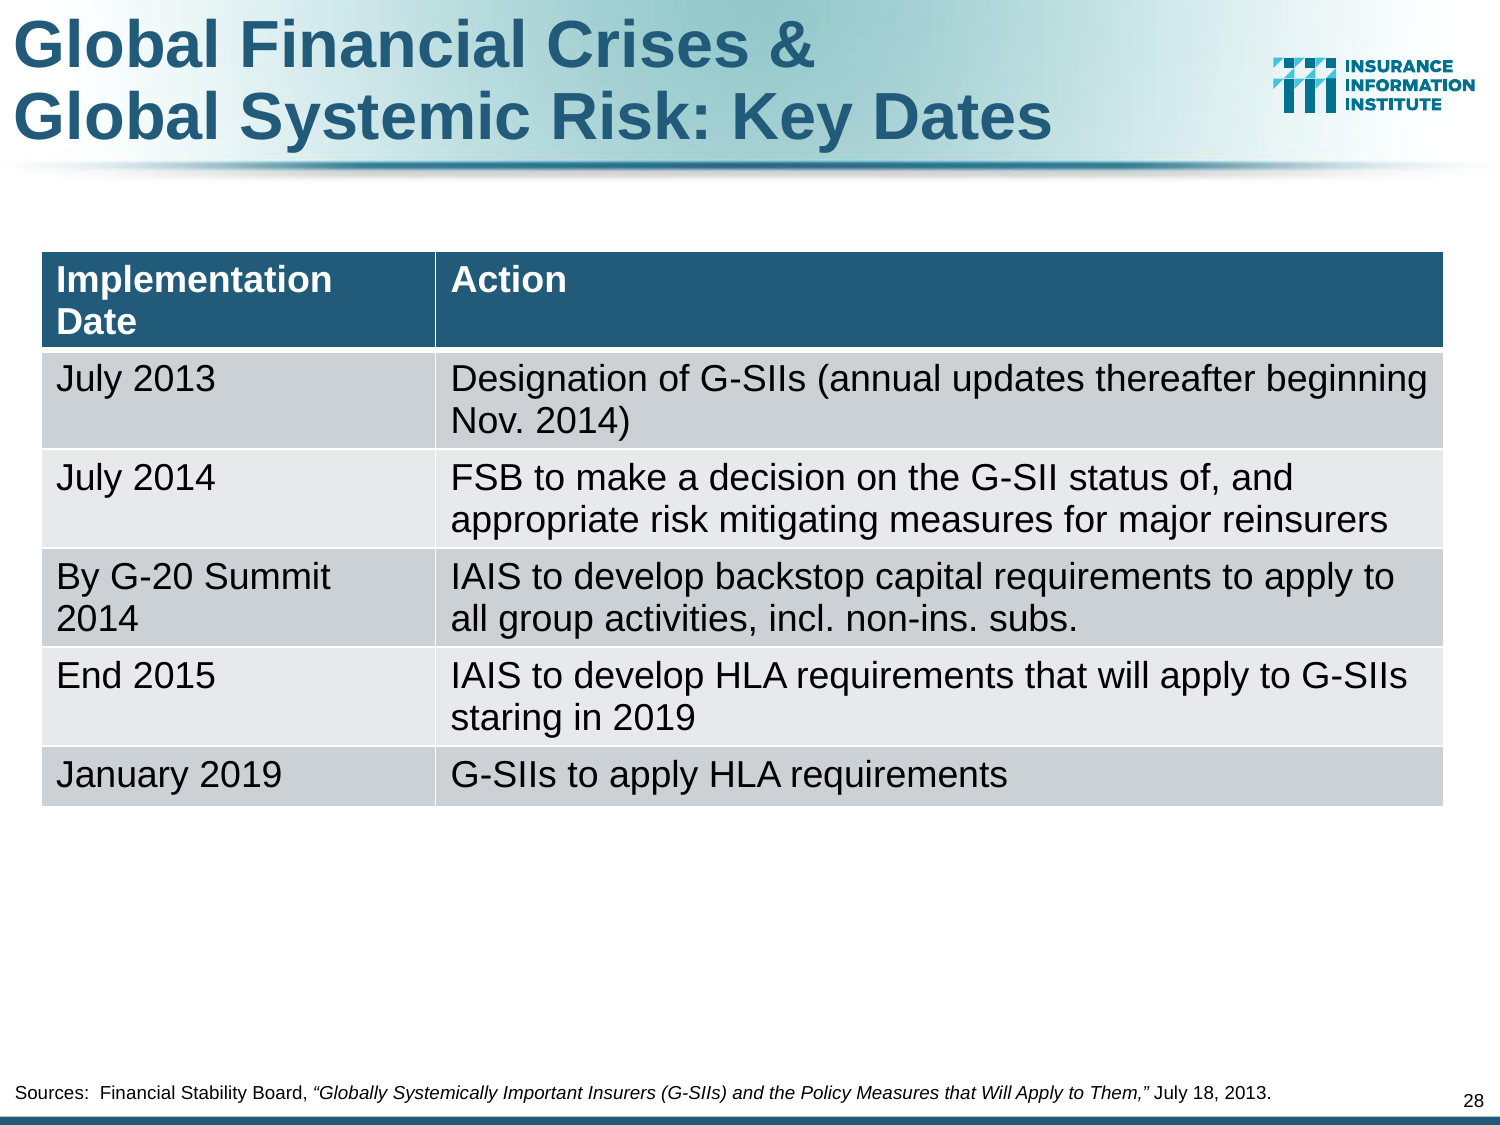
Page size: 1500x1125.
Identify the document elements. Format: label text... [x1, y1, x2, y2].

table_cell G-SIIs to apply HLA requirements [436, 747, 1443, 806]
table_cell Designation of G-SIIs (annual updates thereafter beginning Nov. 2014) [436, 353, 1443, 448]
table_cell IAIS to develop HLA requirements that will apply to G-SIIs staring in 2019 [436, 648, 1443, 745]
table_cell July 2013 [42, 353, 435, 448]
text_box Sources: Financial Stability Board, “Globally Systemically Important Insurers (G-SIIs) and the Policy Measures that Will Apply to Them,” July 18, 2013. [0, 1073, 1436, 1111]
table_cell IAIS to develop backstop capital requirements to apply to all group activities, incl. non-ins. subs. [436, 549, 1443, 646]
slide_number 28 [1410, 1091, 1485, 1112]
table_cell January 2019 [42, 747, 435, 806]
table_header Action [436, 252, 1443, 347]
table_cell July 2014 [42, 450, 435, 547]
table_cell End 2015 [42, 648, 435, 745]
picture [0, 0, 1500, 189]
table_cell By G-20 Summit 2014 [42, 549, 435, 646]
table_header Implementation Date [42, 252, 435, 347]
title Global Financial Crises & Global Systemic Risk: Key Dates [6, 11, 1375, 153]
table_cell FSB to make a decision on the G-SII status of, and appropriate risk mitigating measures for major reinsurers [436, 450, 1443, 547]
